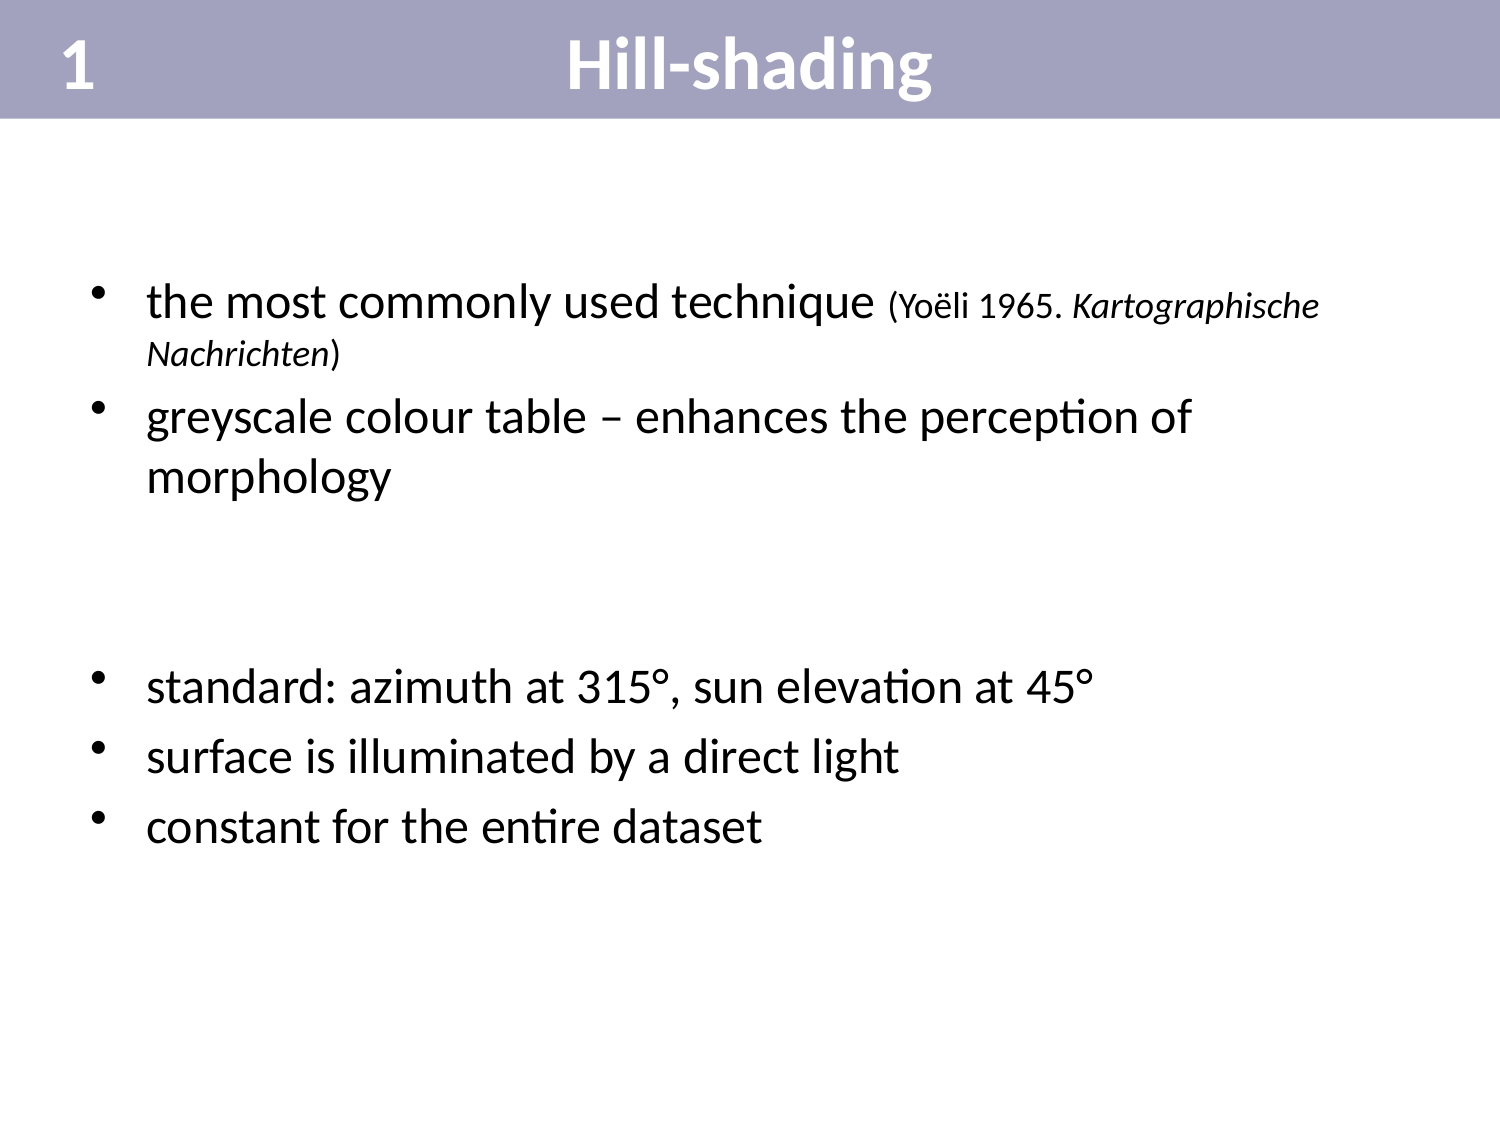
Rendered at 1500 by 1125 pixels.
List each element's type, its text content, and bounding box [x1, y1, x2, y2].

text_box 1 [0, 0, 155, 119]
list the most commonly used technique (Yoëli 1965. Kartographische Nachrichten) greyscale colour table – enhances the perception of morphology standard: azimuth at 315°, sun elevation at 45° surface is illuminated by a direct light constant for the entire dataset [75, 261, 1425, 1004]
title Hill-shading [155, 0, 1426, 119]
